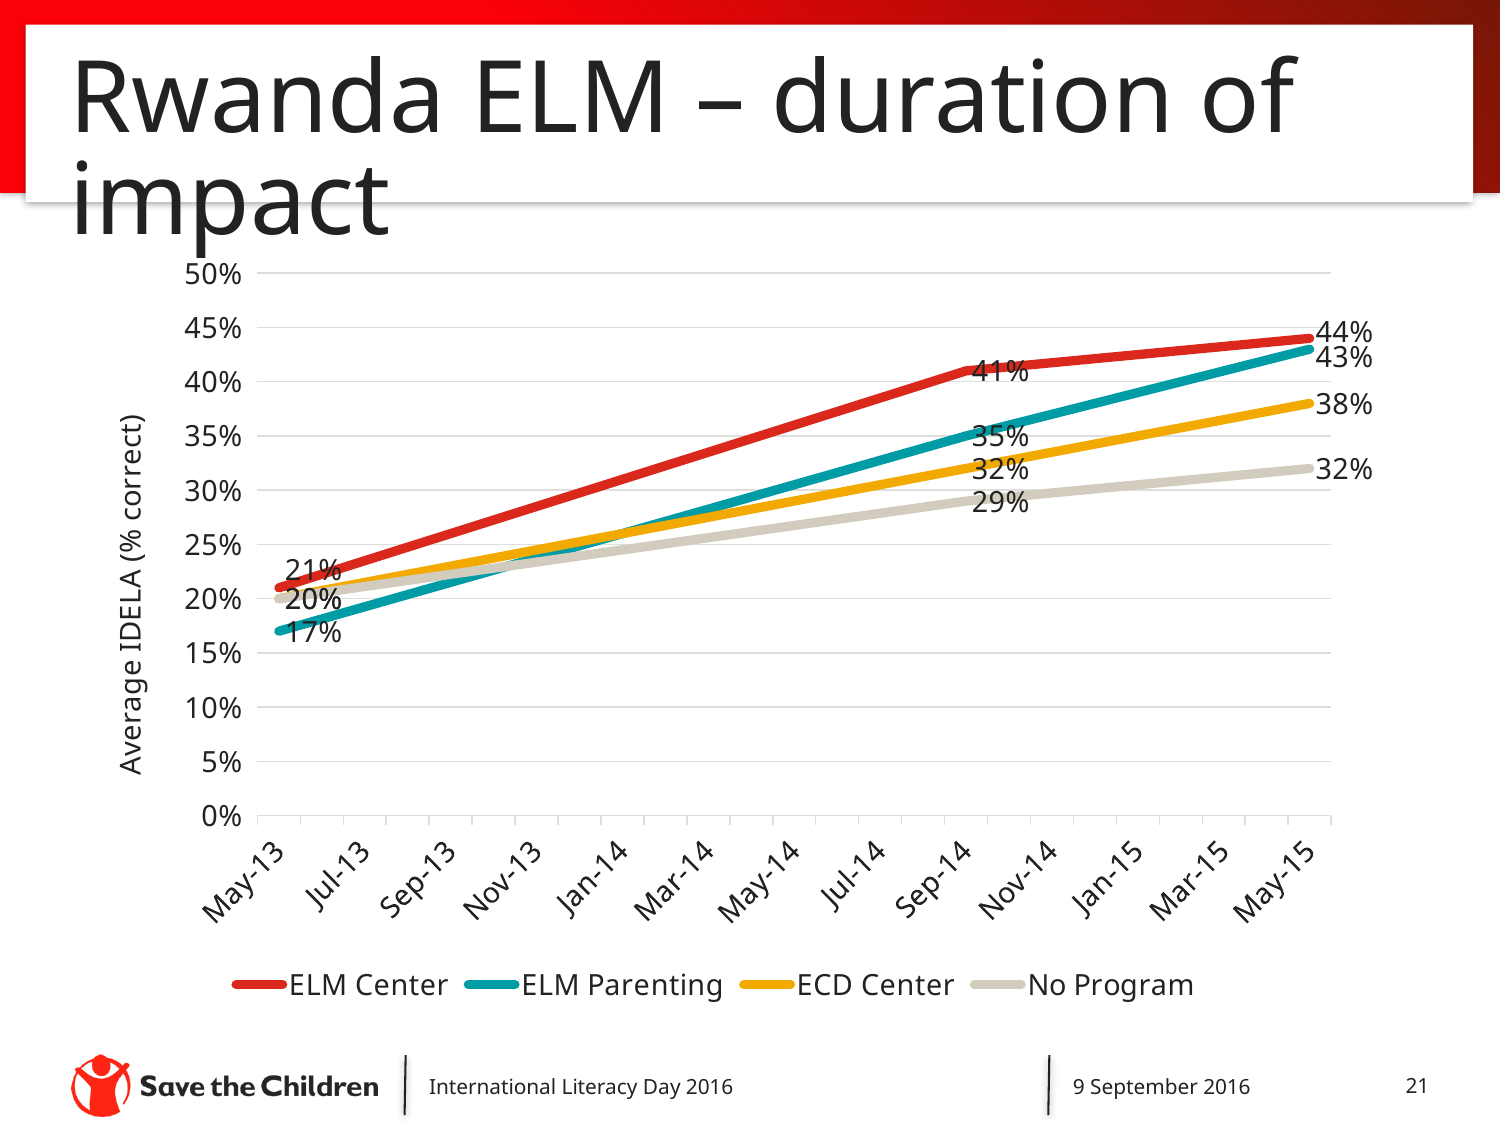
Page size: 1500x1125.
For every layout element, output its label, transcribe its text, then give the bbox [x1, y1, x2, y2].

picture [71, 1054, 378, 1117]
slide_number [1057, 1056, 1317, 1117]
slide_number 21 [1317, 1056, 1445, 1117]
chart [74, 237, 1375, 1012]
title Rwanda ELM – duration of impact [69, 50, 1429, 273]
footer International Literacy Day 2016 [414, 1056, 1042, 1117]
